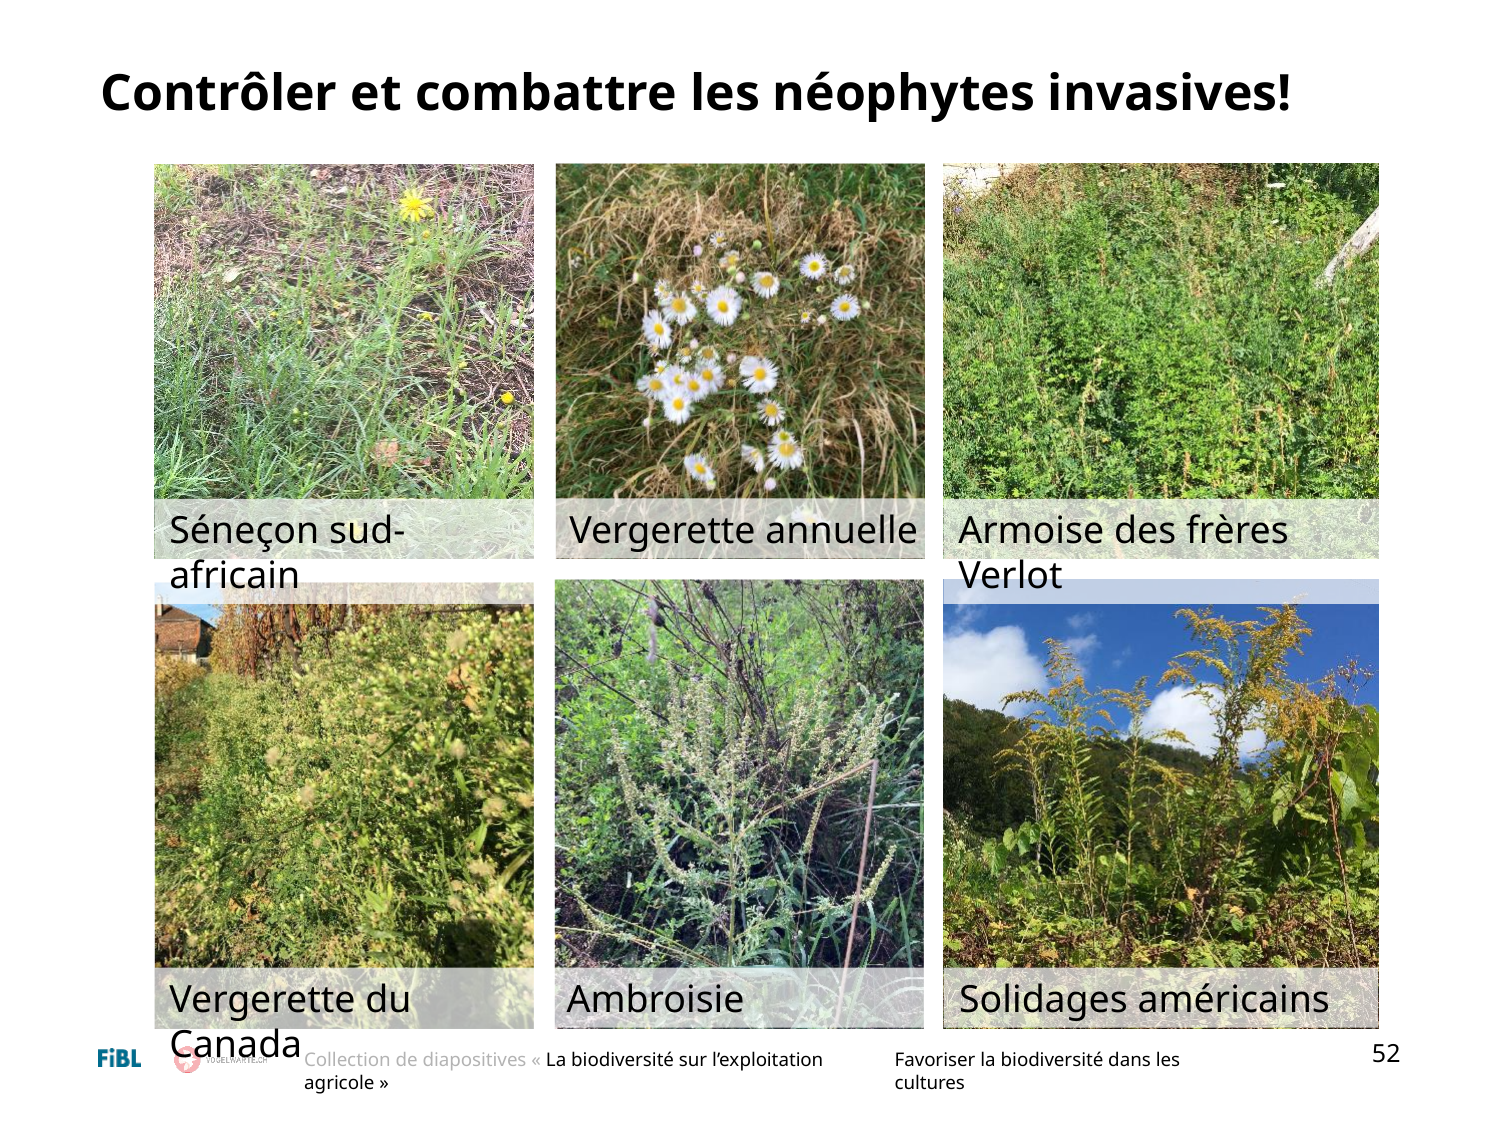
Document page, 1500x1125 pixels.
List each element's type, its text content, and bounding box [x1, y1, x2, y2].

slide_number 52 [1270, 1020, 1401, 1080]
picture [154, 164, 535, 559]
picture [98, 1048, 141, 1067]
text_box Armoise des frères Verlot [943, 498, 1382, 604]
text_box Séneçon sud-africain [154, 498, 547, 604]
picture [943, 163, 1379, 559]
text_box Vergerette du Canada [154, 996, 547, 1073]
text_box Ambroisie [551, 989, 943, 1028]
picture [541, 164, 938, 546]
picture [121, 579, 1379, 1029]
title Contrôler et combattre les néophytes invasives! [100, 67, 1398, 171]
text_box Vergerette annuelle [554, 546, 934, 559]
